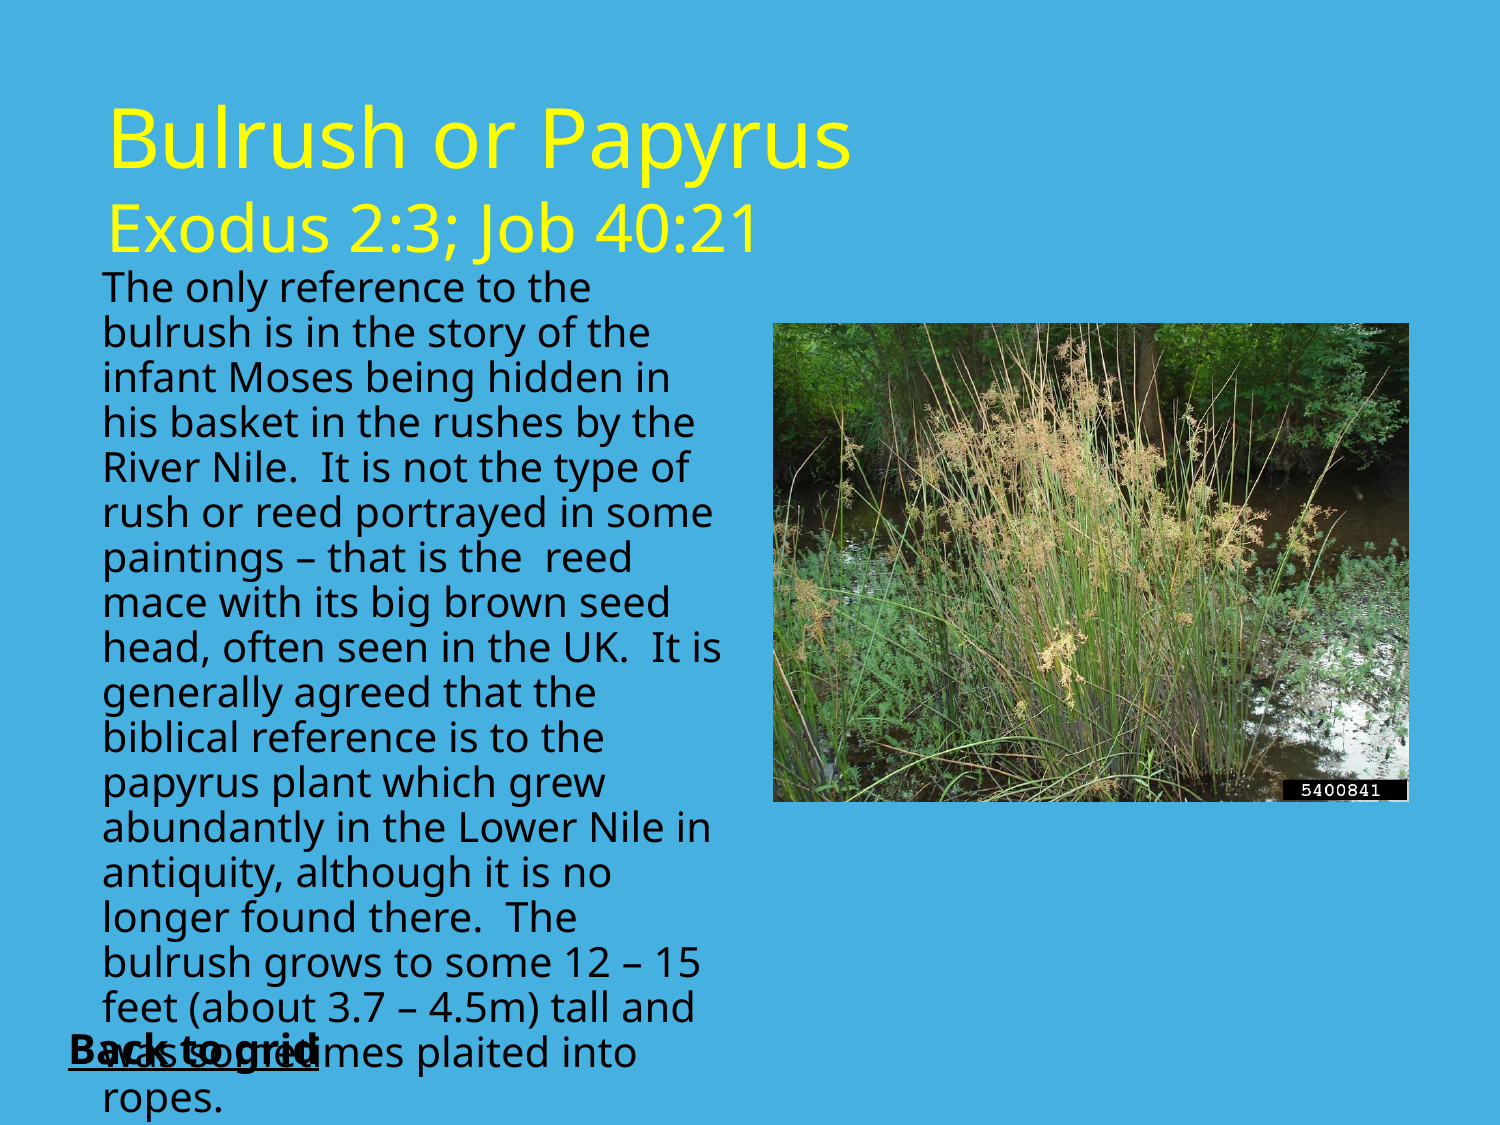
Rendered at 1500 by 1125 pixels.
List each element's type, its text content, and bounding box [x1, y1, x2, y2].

text_box Back to grid [53, 1015, 1211, 1087]
list The only reference to the bulrush is in the story of the infant Moses being hidden in his basket in the rushes by the River Nile. It is not the type of rush or reed portrayed in some paintings – that is the reed mace with its big brown seed head, often seen in the UK. It is generally agreed that the biblical reference is to the papyrus plant which grew abundantly in the Lower Nile in antiquity, although it is no longer found there. The bulrush grows to some 12 – 15 feet (about 3.7 – 4.5m) tall and was sometimes plaited into ropes. [86, 259, 746, 988]
text_box Bulrush or Papyrus Exodus 2:3; Job 40:21 [91, 78, 1211, 273]
picture [773, 323, 1410, 802]
